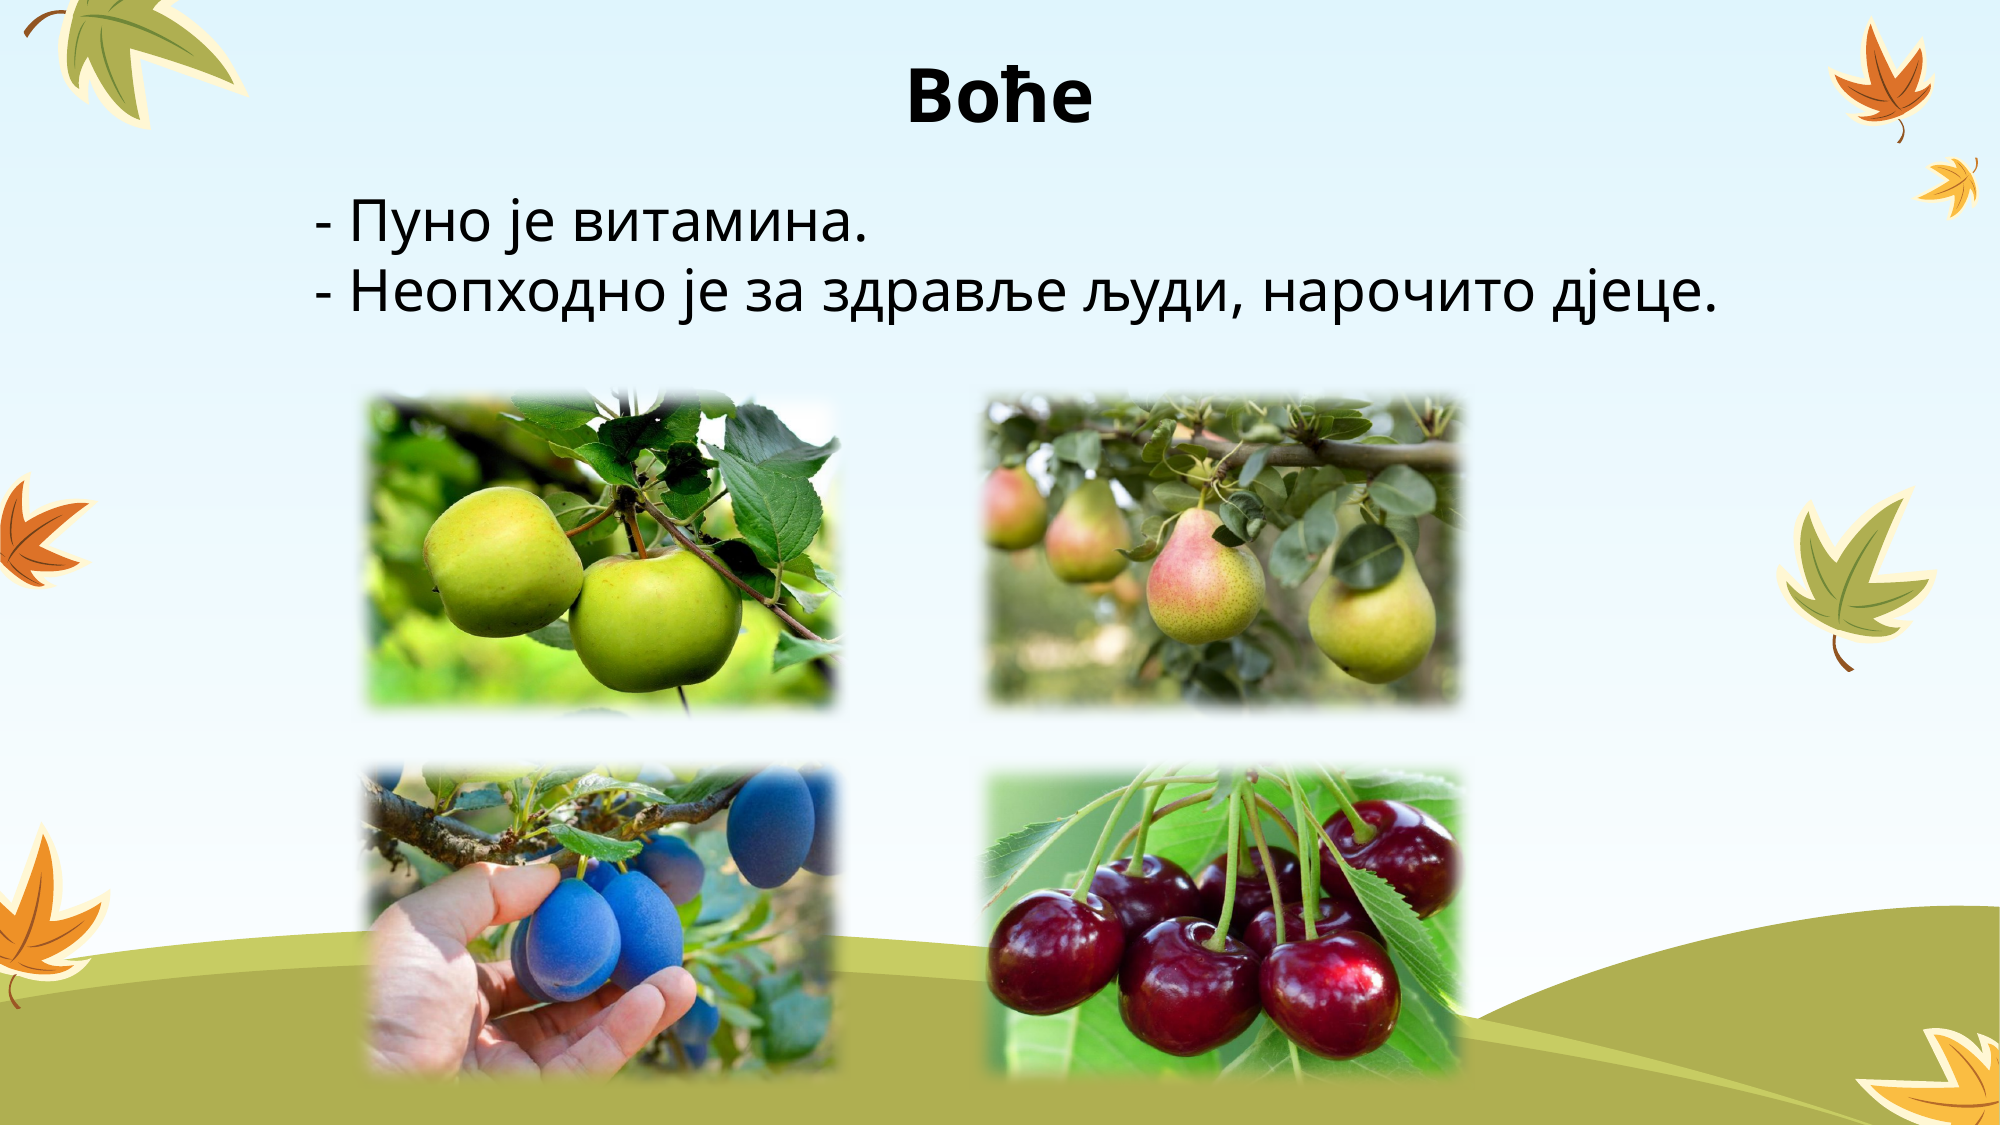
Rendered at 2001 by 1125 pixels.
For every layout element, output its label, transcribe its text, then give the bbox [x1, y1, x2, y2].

text_box - Пуно је витамина. - Неопходно је за здравље људи, нарочито дјеце. [0, 175, 2000, 331]
picture [351, 756, 852, 1090]
picture [969, 384, 1475, 723]
text_box Воће [0, 39, 2000, 145]
picture [351, 384, 851, 723]
picture [969, 756, 1475, 1090]
